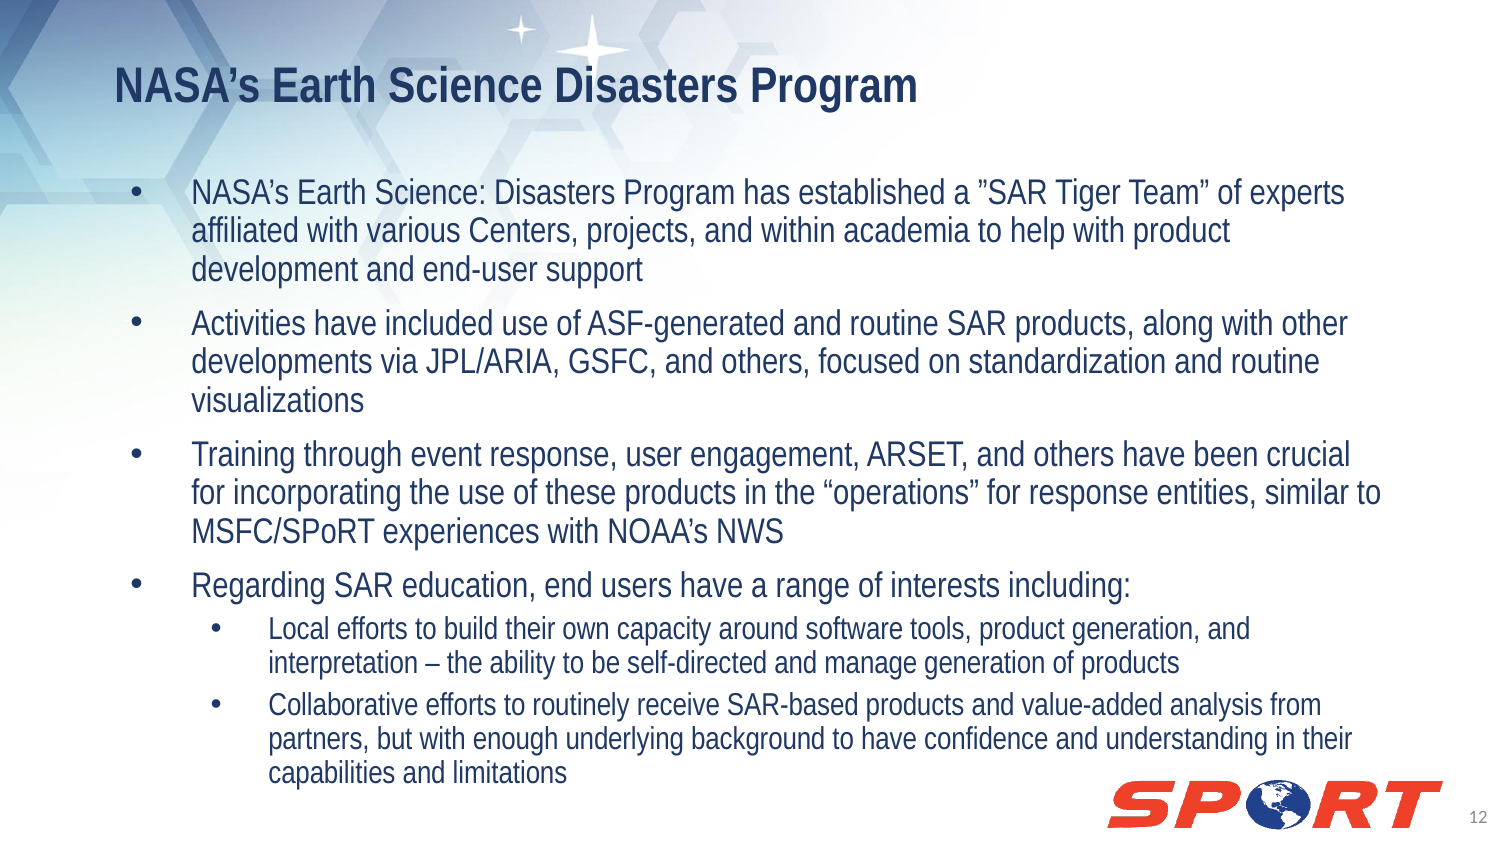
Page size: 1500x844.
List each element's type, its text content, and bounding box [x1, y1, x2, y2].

title NASA’s Earth Science Disasters Program [103, 5, 1397, 168]
slide_number 12 [1161, 799, 1499, 844]
picture [0, 0, 1500, 844]
list NASA’s Earth Science: Disasters Program has established a ”SAR Tiger Team” of experts affiliated with various Centers, projects, and within academia to help with product development and end-user support Activities have included use of ASF-generated and routine SAR products, along with other developments via JPL/ARIA, GSFC, and others, focused on standardization and routine visualizations Training through event response, user engagement, ARSET, and others have been crucial for incorporating the use of these products in the “operations” for response entities, similar to MSFC/SPoRT experiences with NOAA’s NWS Regarding SAR education, end users have a range of interests including: Local efforts to build their own capacity around software tools, product generation, and interpretation – the ability to be self-directed and manage generation of products Collaborative efforts to routinely receive SAR-based products and value-added analysis from partners, but with enough underlying background to have confidence and understanding in their capabilities and limitations [103, 168, 1397, 800]
